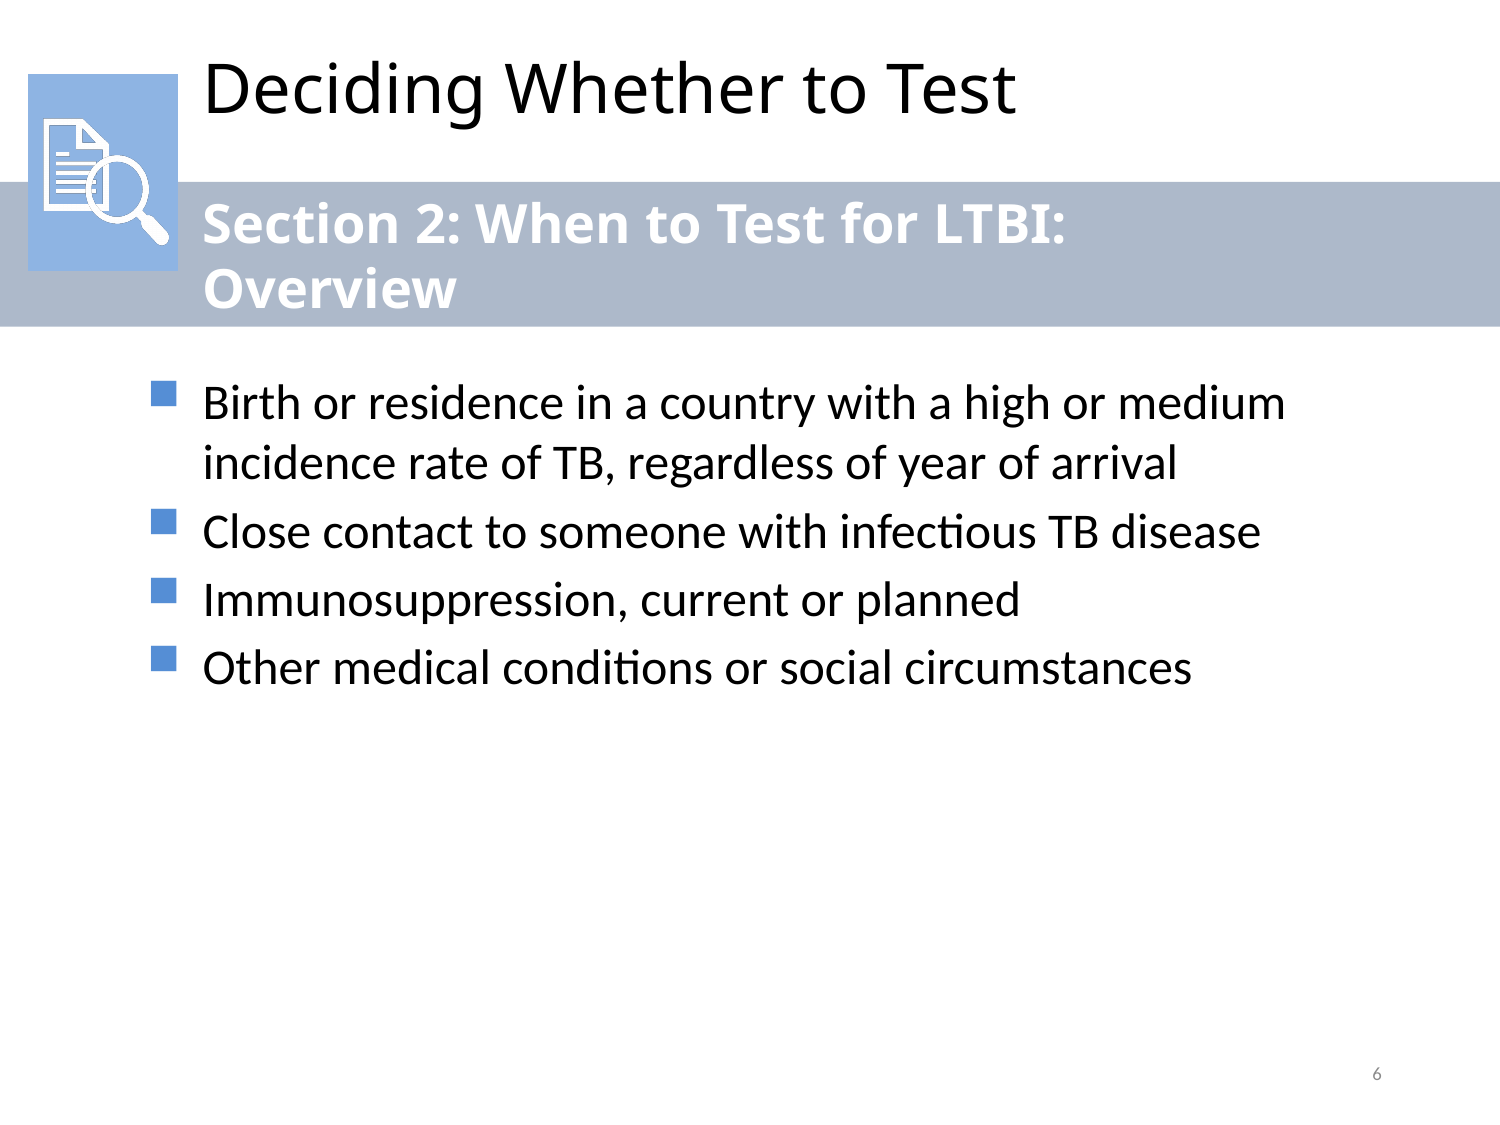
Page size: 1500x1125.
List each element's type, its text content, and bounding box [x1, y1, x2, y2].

title Deciding Whether to Test [0, 0, 1500, 74]
text_box Birth or residence in a country with a high or medium incidence rate of TB, regardless of year of arrival Close contact to someone with infectious TB disease Immunosuppression, current or planned Other medical conditions or social circumstances [112, 362, 1437, 703]
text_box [0, 74, 1500, 329]
slide_number 6 [1059, 1042, 1397, 1103]
